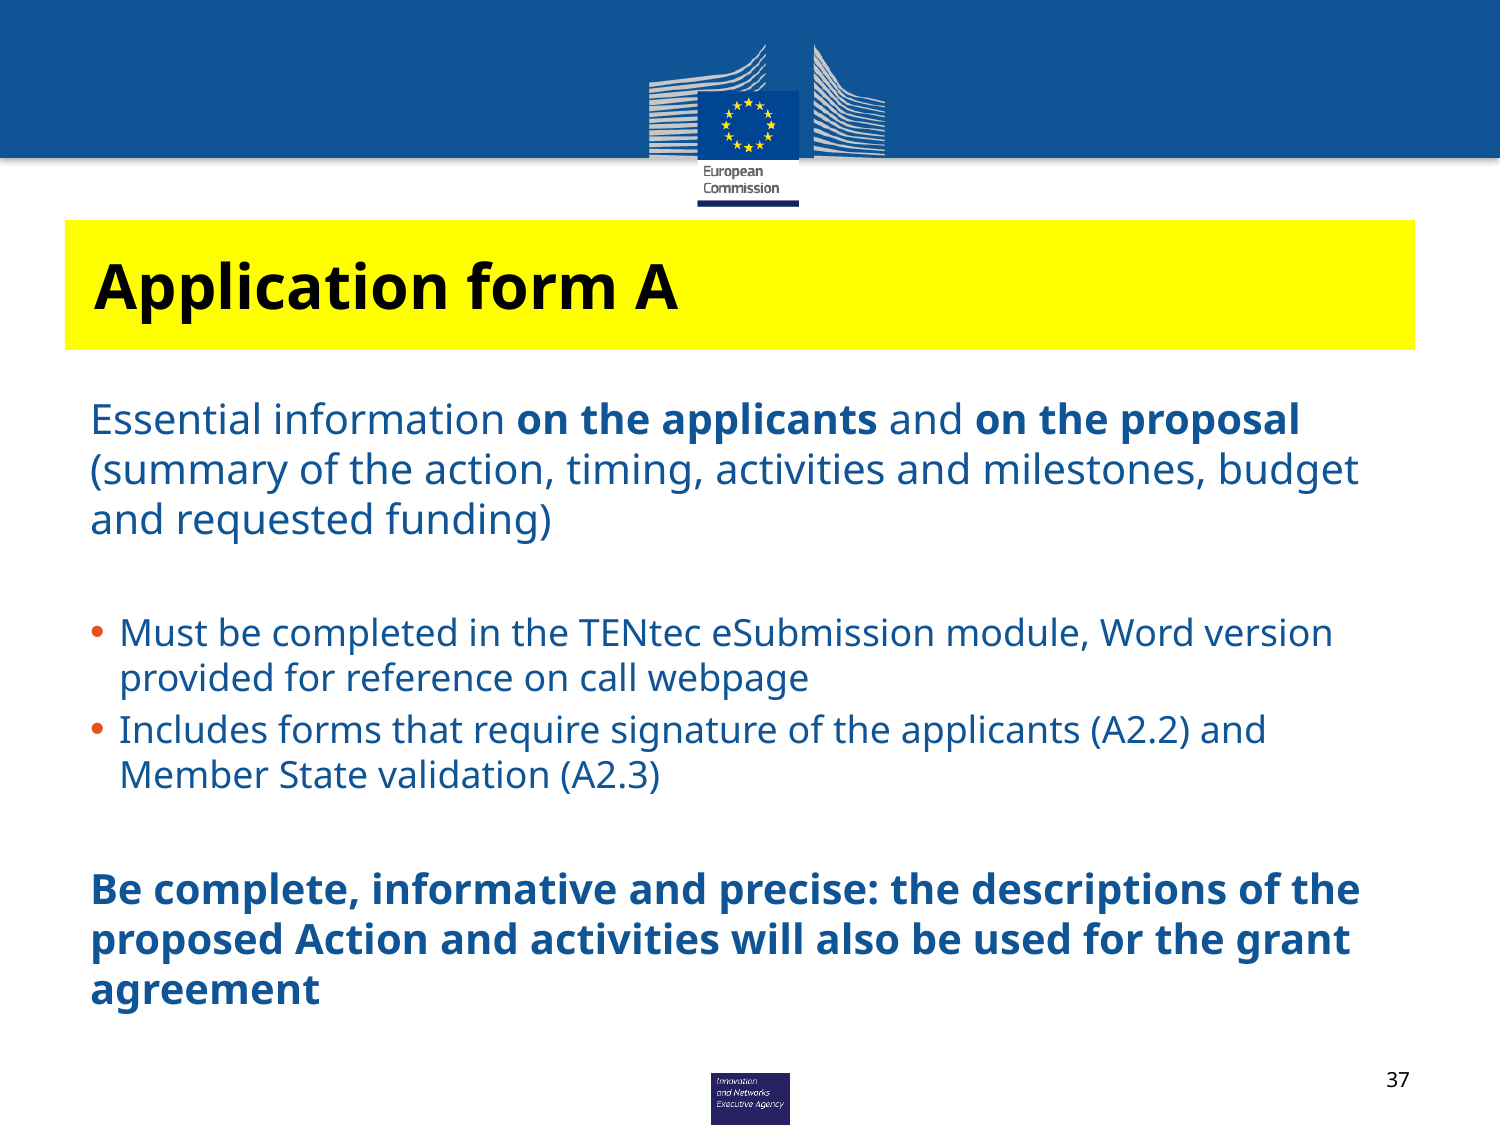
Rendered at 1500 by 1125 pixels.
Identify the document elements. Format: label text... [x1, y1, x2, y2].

picture [649, 43, 885, 207]
picture [711, 1073, 790, 1125]
title Application form A [64, 219, 1415, 350]
list Essential information on the applicants and on the proposal (summary of the action, timing, activities and milestones, budget and requested funding) Must be completed in the TENtec eSubmission module, Word version provided for reference on call webpage Includes forms that require signature of the applicants (A2.2) and Member State validation (A2.3) Be complete, informative and precise: the descriptions of the proposed Action and activities will also be used for the grant agreement [75, 385, 1425, 988]
slide_number 37 [1074, 1024, 1425, 1103]
